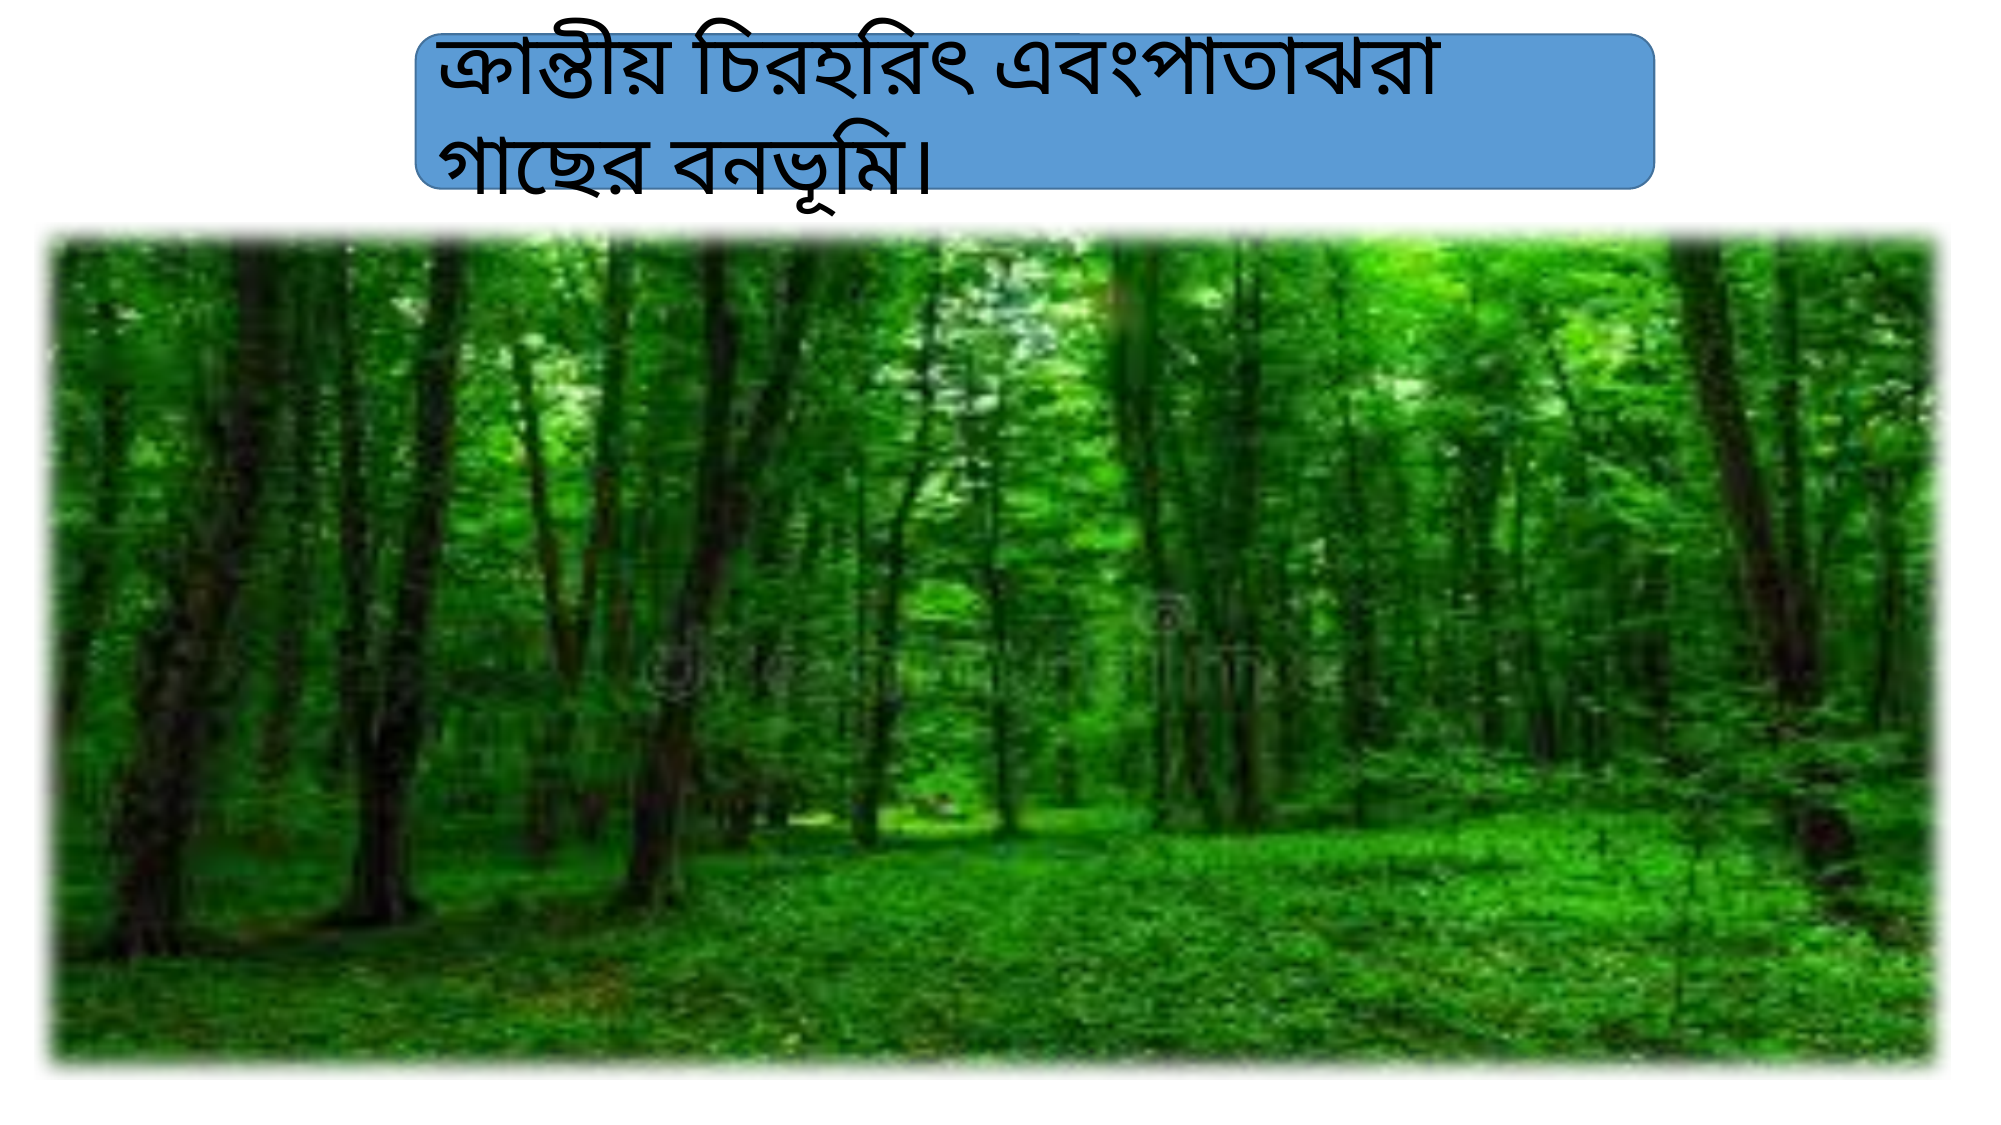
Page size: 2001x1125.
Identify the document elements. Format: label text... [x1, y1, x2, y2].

text_box ক্রান্তীয় চিরহরিৎ এবংপাতাঝরা গাছের বনভূমি। [414, 33, 1656, 190]
picture [34, 222, 1950, 1080]
